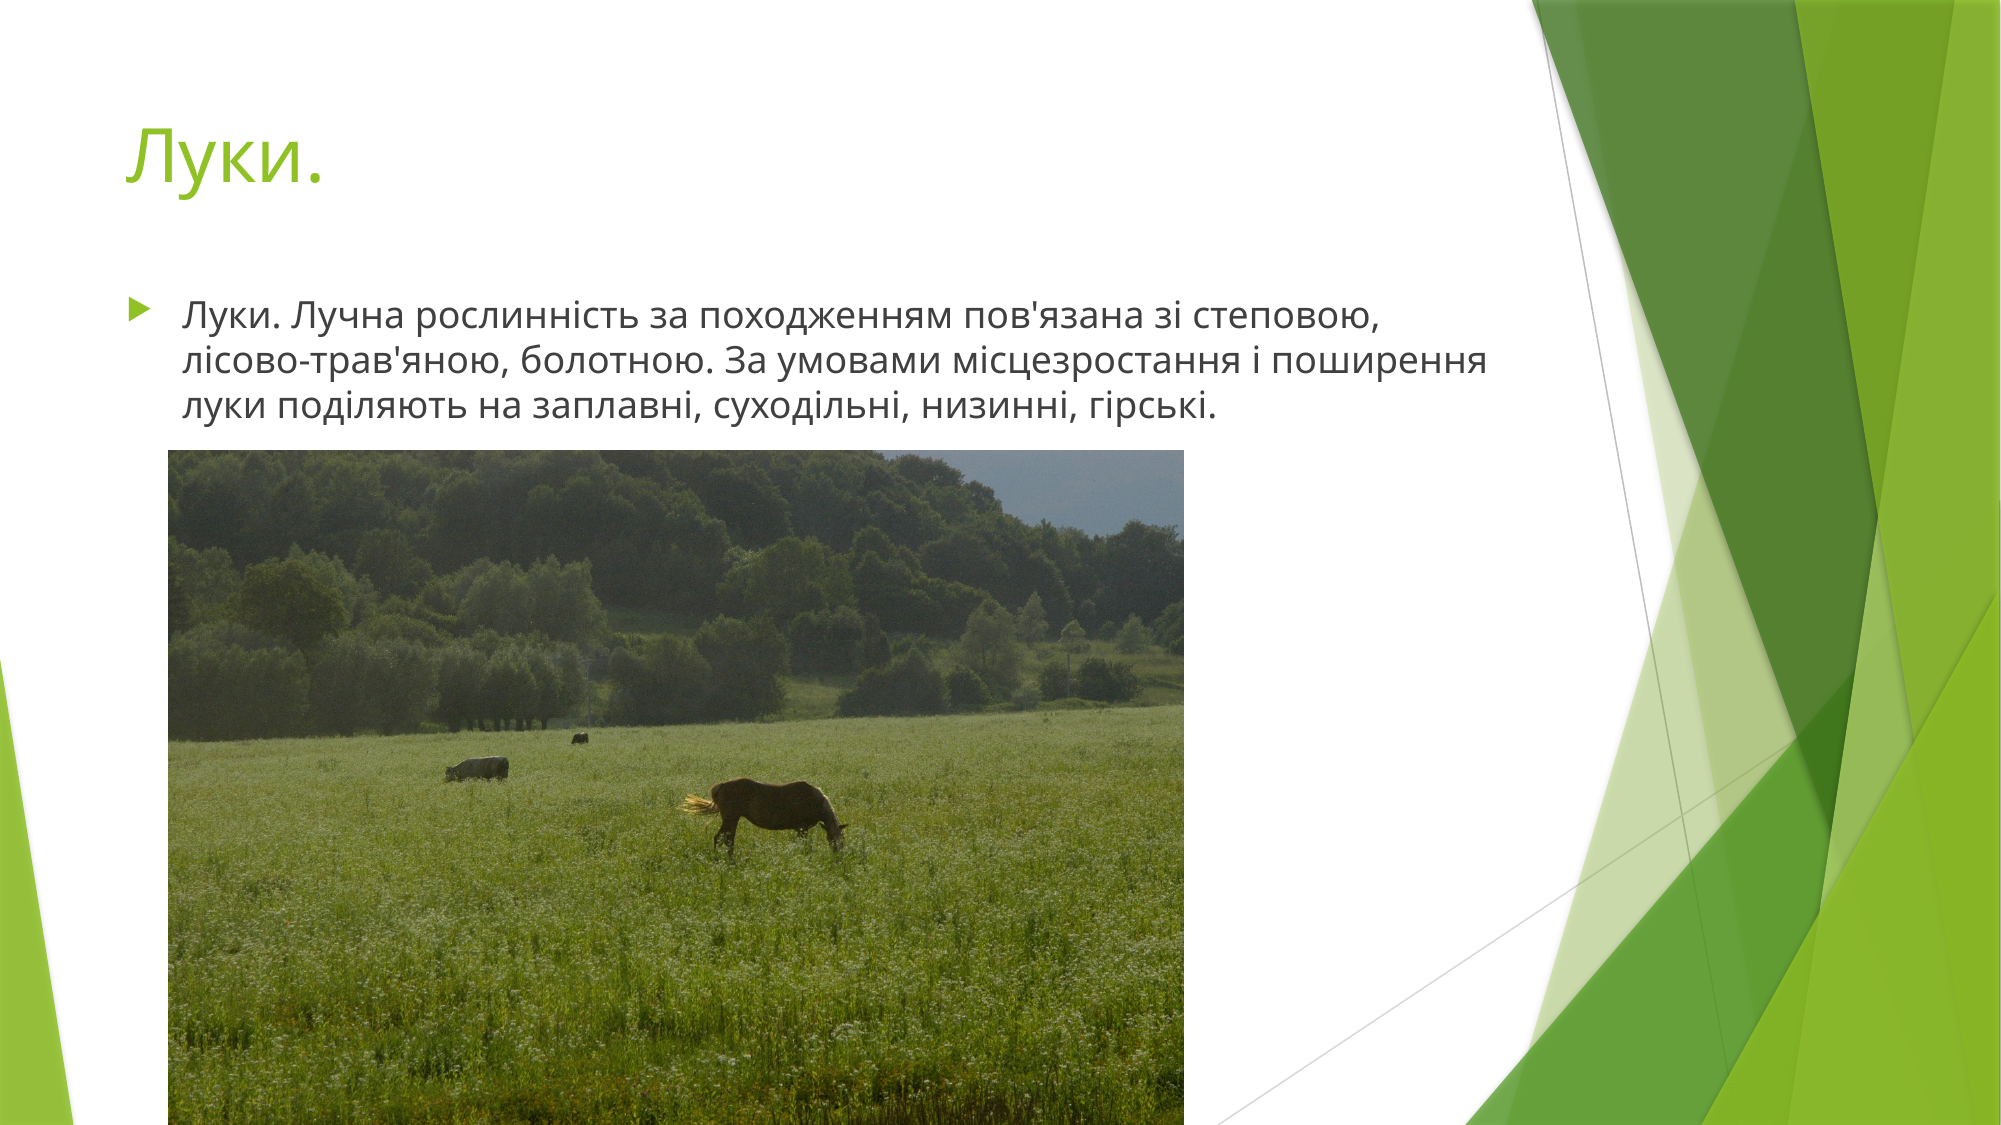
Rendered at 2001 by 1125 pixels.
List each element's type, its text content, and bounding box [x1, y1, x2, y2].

picture [168, 449, 1185, 1125]
list Луки. Лучна рослинність за походженням пов'язана зі степовою, лісово-трав'яною, болотною. За умовами місцезростання і поширення луки поділяють на заплавні, суходільні, низинні, гірські. [111, 283, 1522, 992]
title Луки. [111, 99, 1522, 283]
